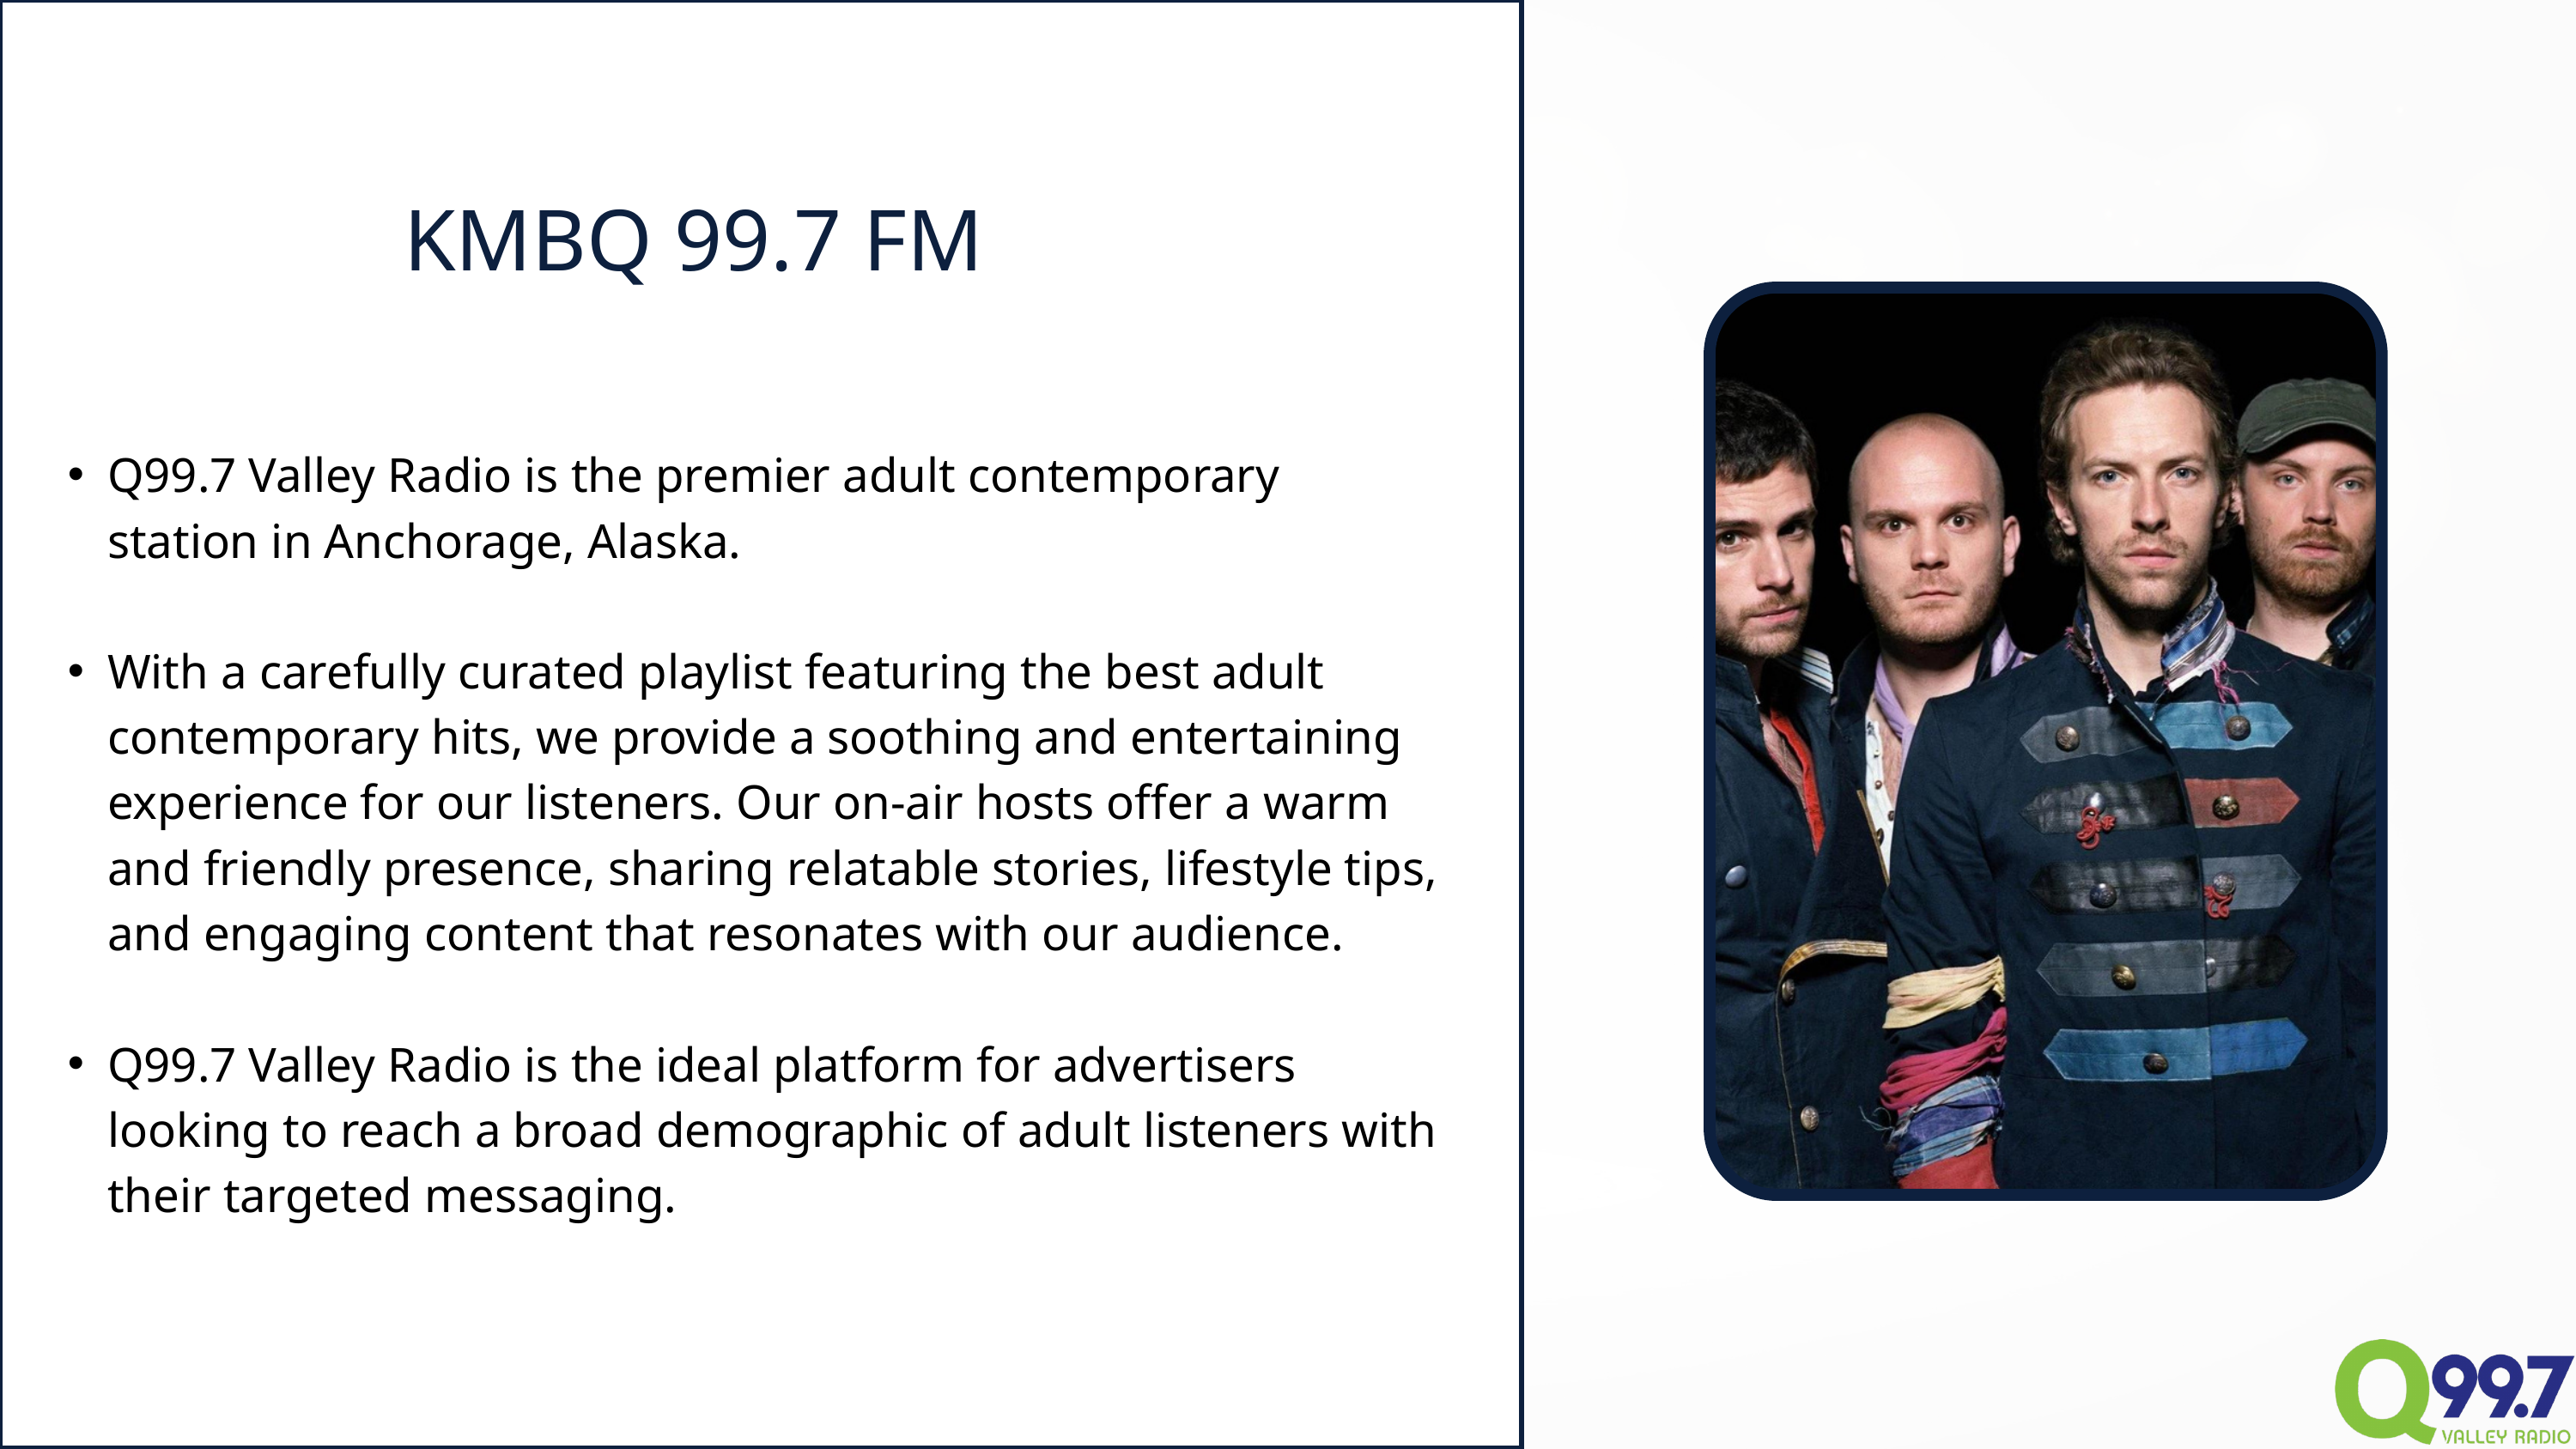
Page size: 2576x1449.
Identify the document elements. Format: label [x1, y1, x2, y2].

text_box [2335, 1339, 2576, 1445]
text_box [1703, 281, 2389, 1202]
text_box [1524, 0, 2576, 1449]
text_box [0, 0, 1522, 1449]
